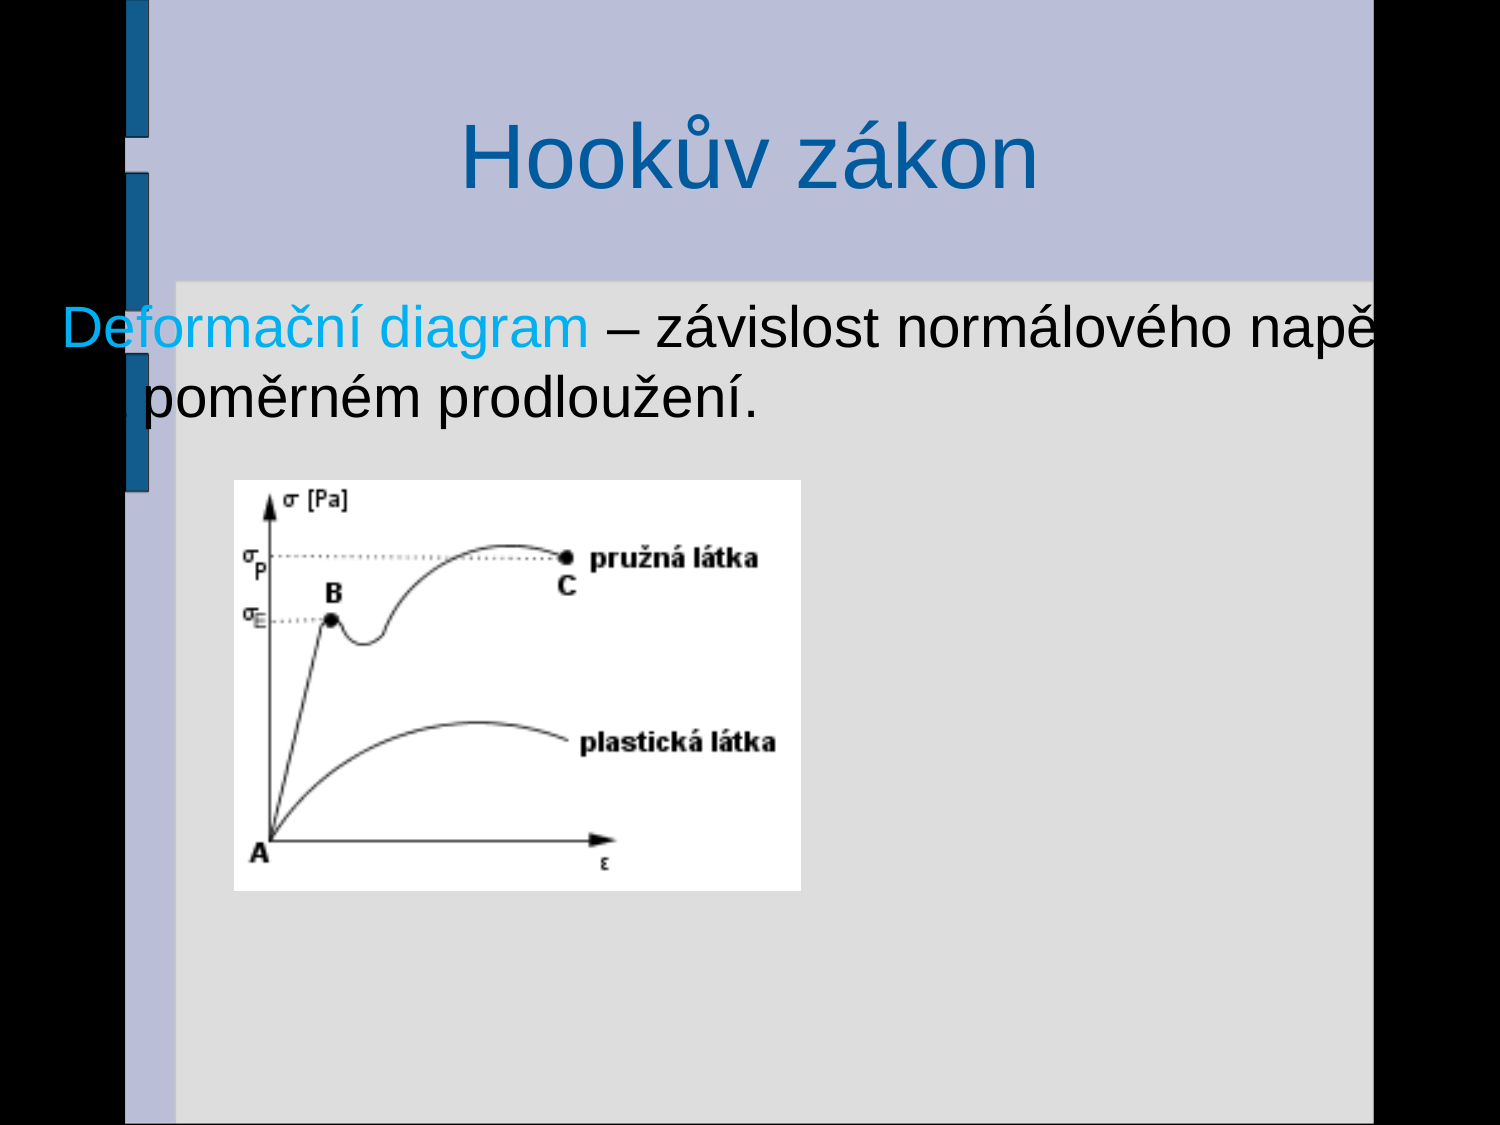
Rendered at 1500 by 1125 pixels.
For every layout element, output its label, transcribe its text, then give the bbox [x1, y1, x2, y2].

picture [0, 0, 1500, 1125]
title Hookův zákon [74, 44, 1426, 259]
list Deformační diagram – závislost normálového napětí na poměrném prodloužení. [46, 280, 1430, 1067]
slide_number 11 [1074, 1024, 1426, 1103]
